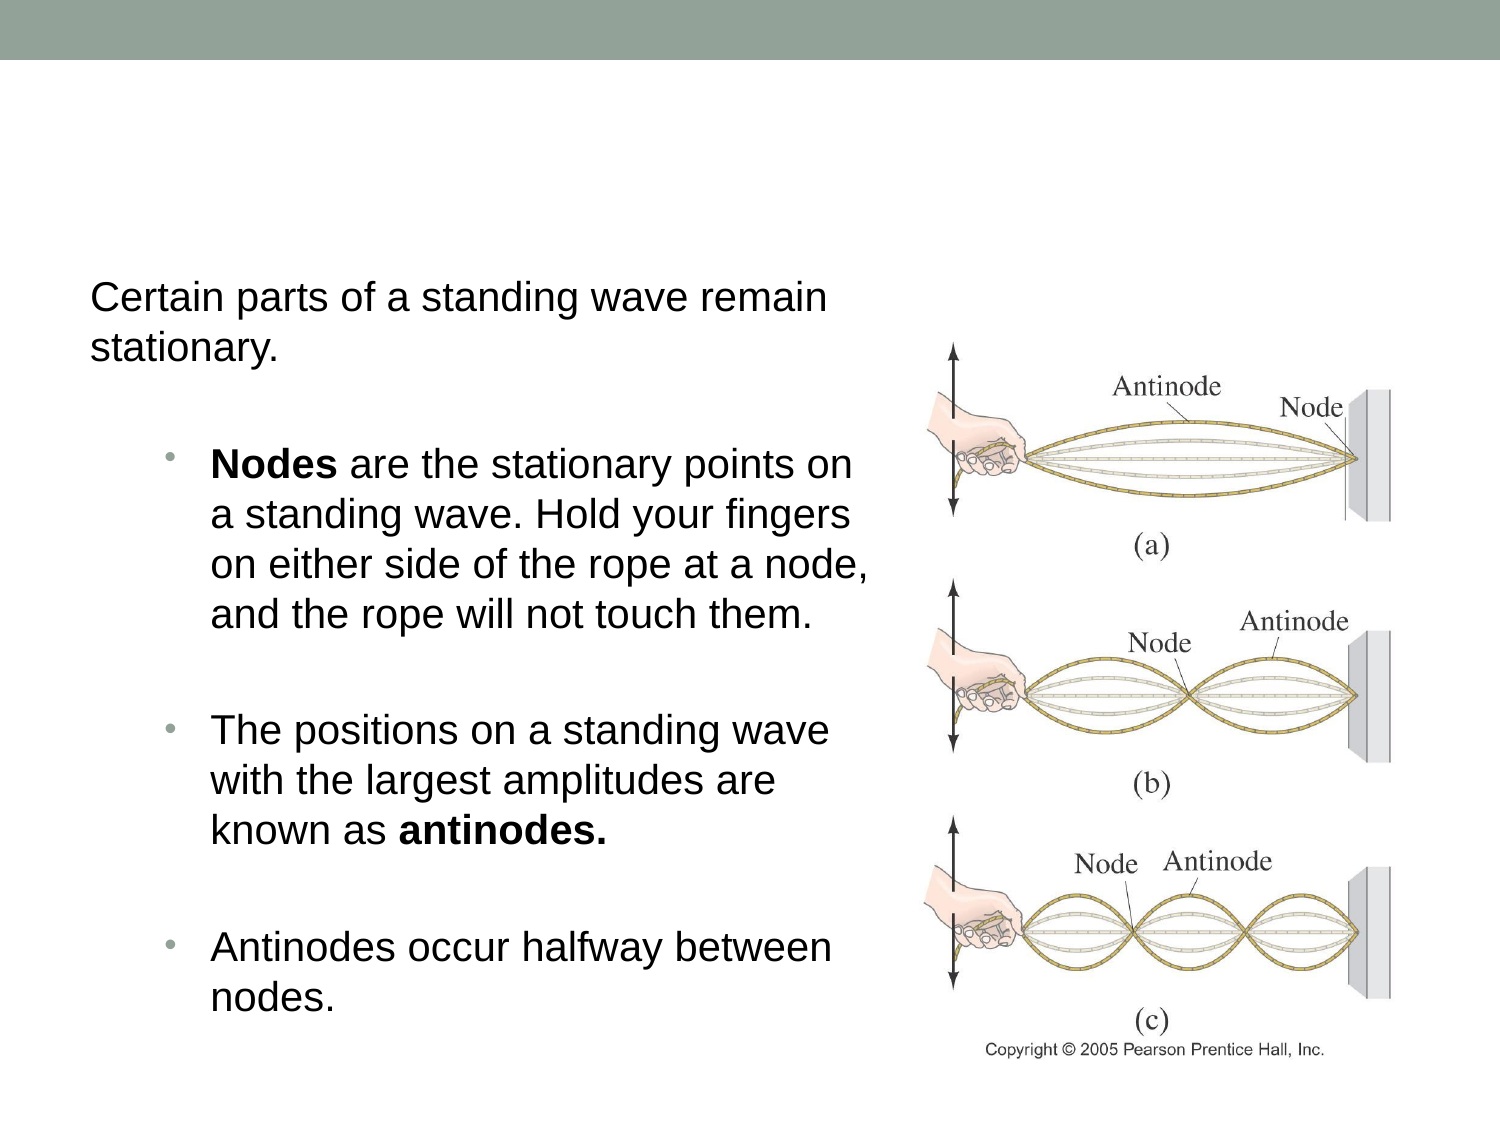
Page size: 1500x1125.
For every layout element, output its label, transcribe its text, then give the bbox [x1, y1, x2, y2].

list Certain parts of a standing wave remain stationary. Nodes are the stationary points on a standing wave. Hold your fingers on either side of the rope at a node, and the rope will not touch them. The positions on a standing wave with the largest amplitudes are known as antinodes. Antinodes occur halfway between nodes. [75, 262, 900, 1063]
picture [918, 337, 1395, 1063]
